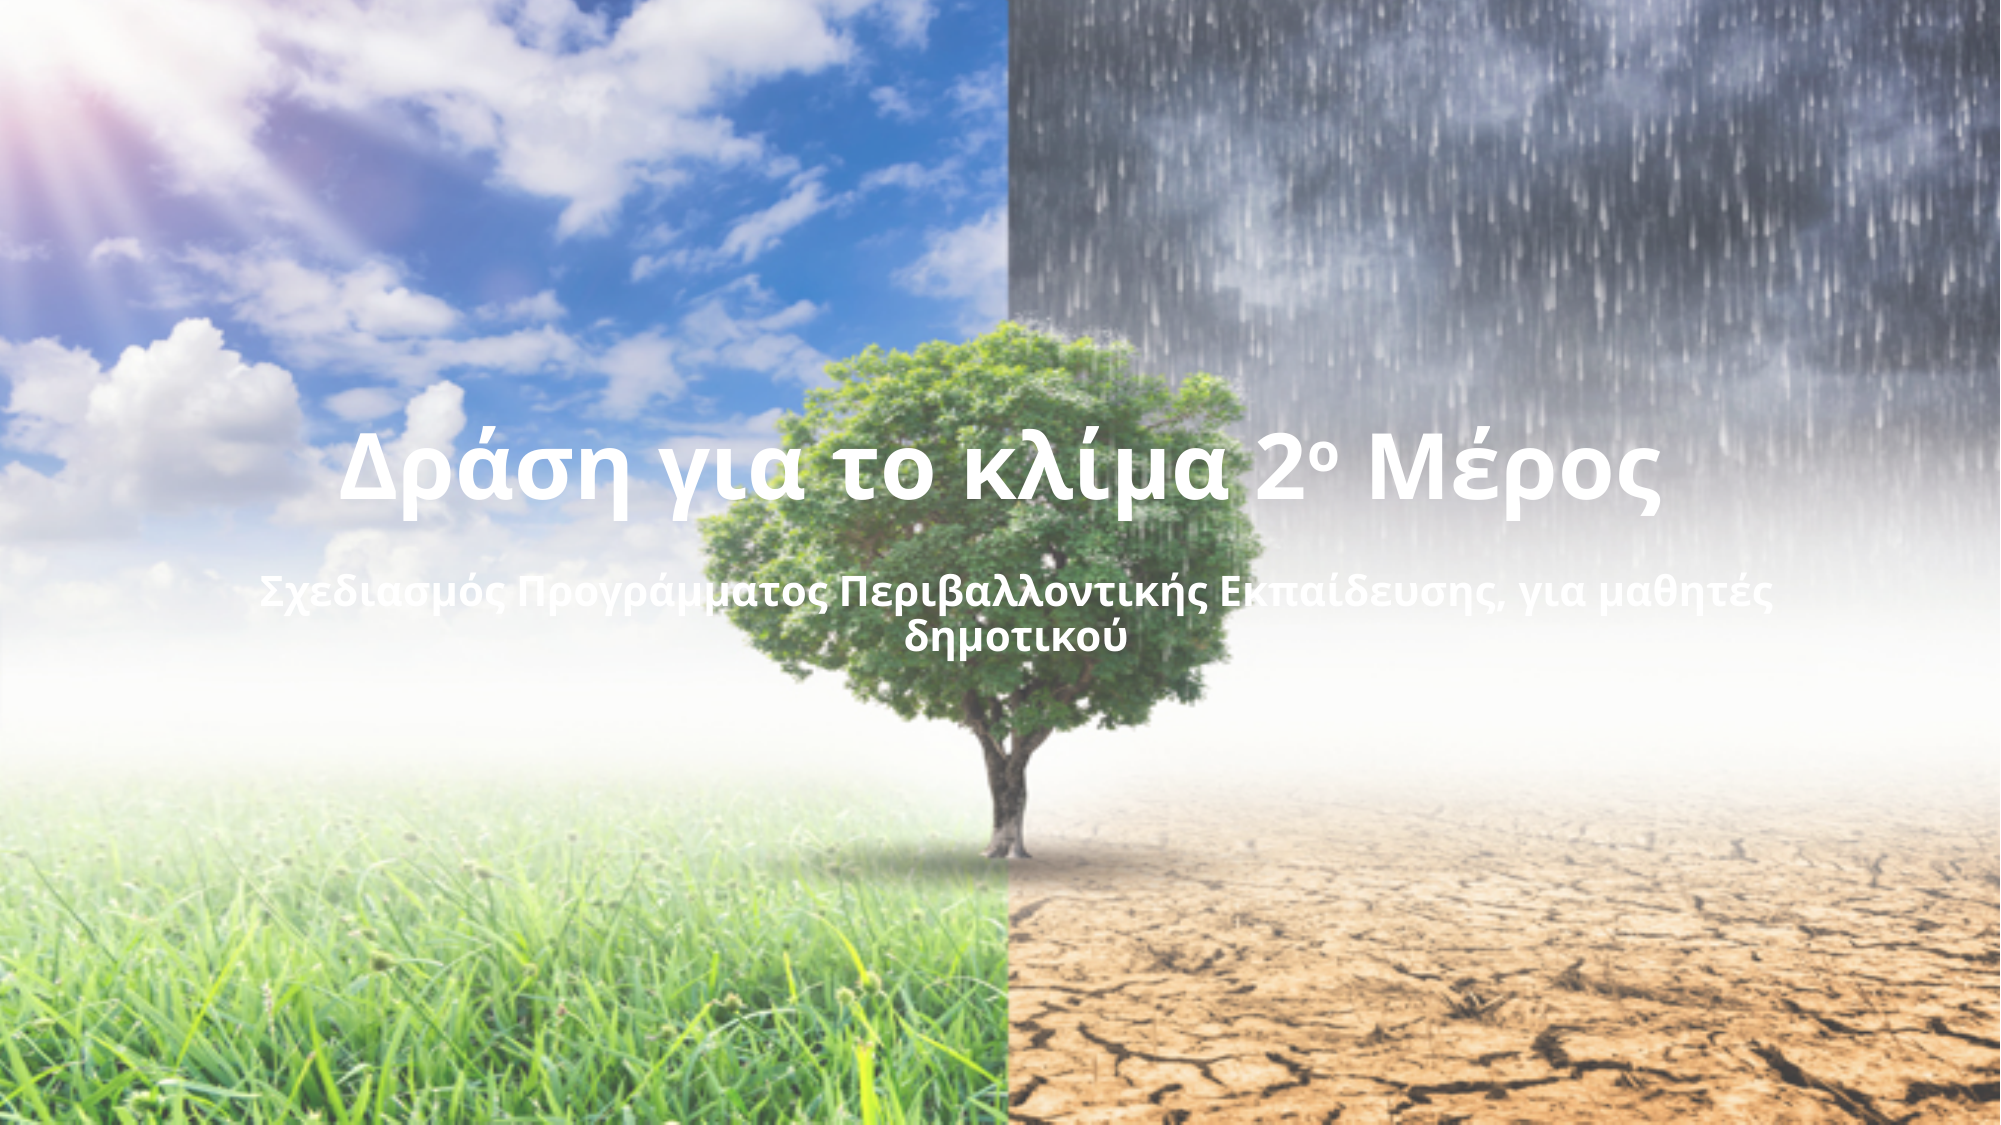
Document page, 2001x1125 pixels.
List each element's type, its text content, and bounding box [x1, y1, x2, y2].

text_box Δράση για το κλίμα 2ο Μέρος [137, 412, 1863, 520]
text_box Σχεδιασμός Προγράμματος Περιβαλλοντικής Εκπαίδευσης, για μαθητές δημοτικού [153, 562, 1879, 669]
